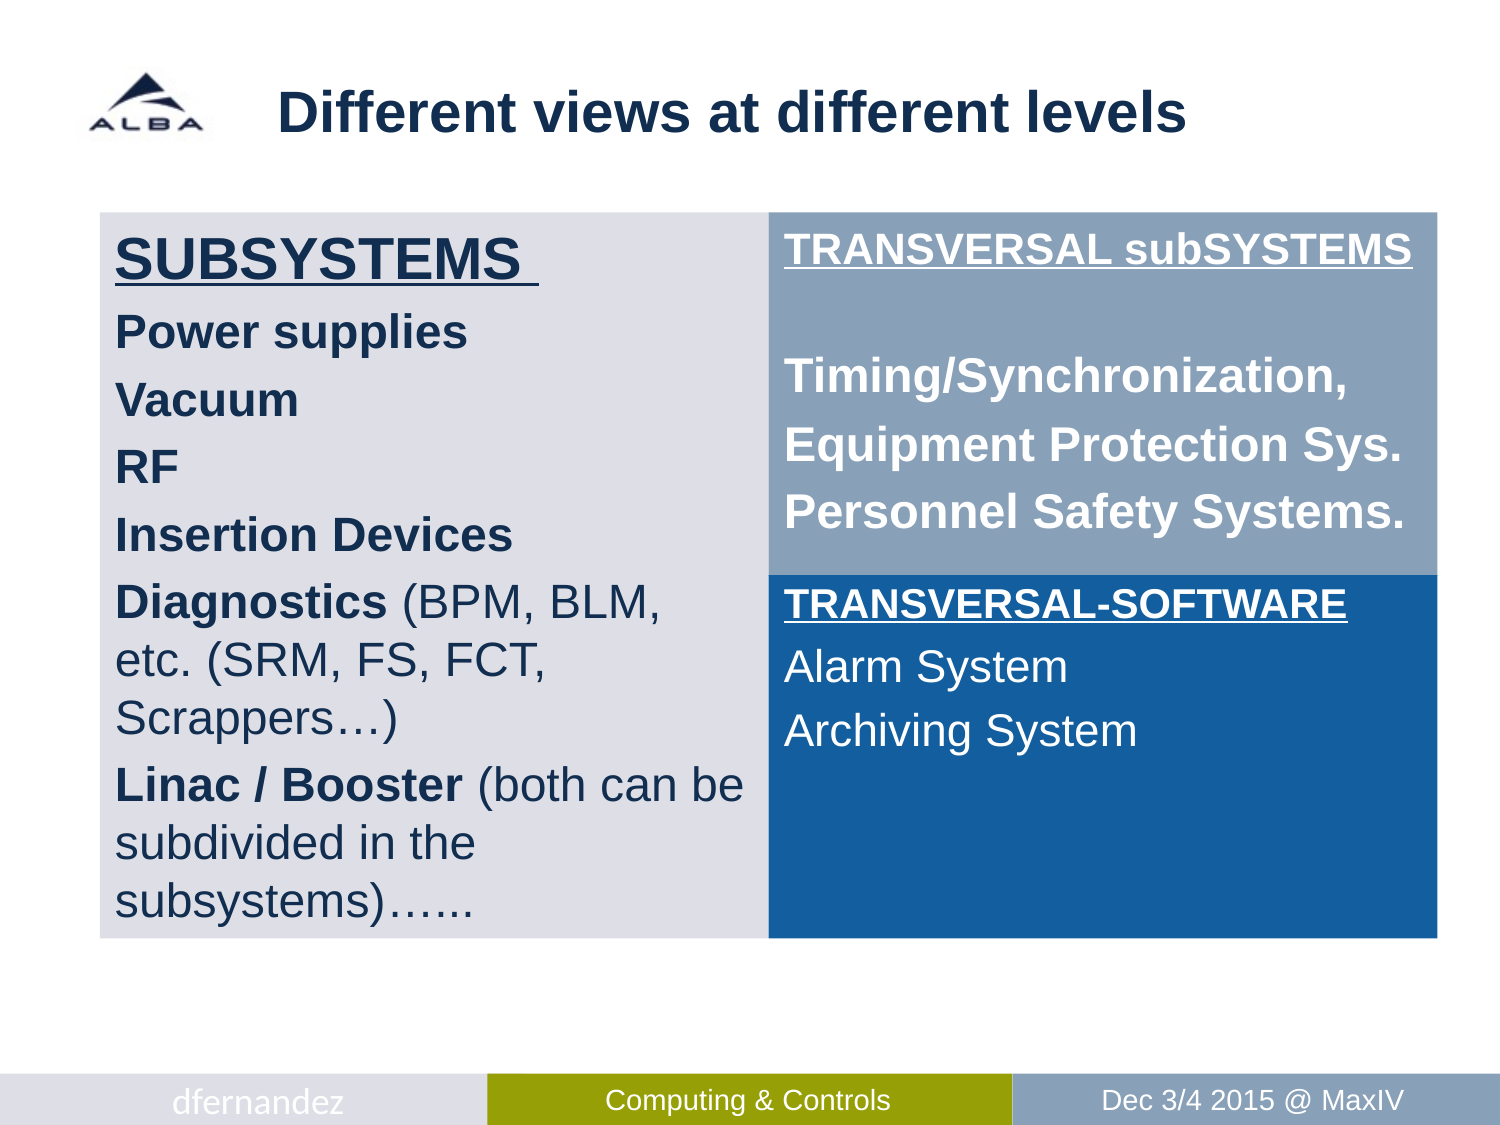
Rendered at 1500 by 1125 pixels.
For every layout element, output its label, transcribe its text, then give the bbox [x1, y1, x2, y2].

list TRANSVERSAL subSYSTEMS Timing/Synchronization, Equipment Protection Sys. Personnel Safety Systems. [768, 212, 1438, 575]
list TRANSVERSAL-SOFTWARE Alarm System Archiving System [768, 575, 1438, 939]
title Different views at different levels [262, 66, 1424, 153]
picture [76, 66, 217, 144]
list SUBSYSTEMS Power supplies Vacuum RF Insertion Devices Diagnostics (BPM, BLM, etc. (SRM, FS, FCT, Scrappers…) Linac / Booster (both can be subdivided in the subsystems)…... [99, 212, 768, 939]
